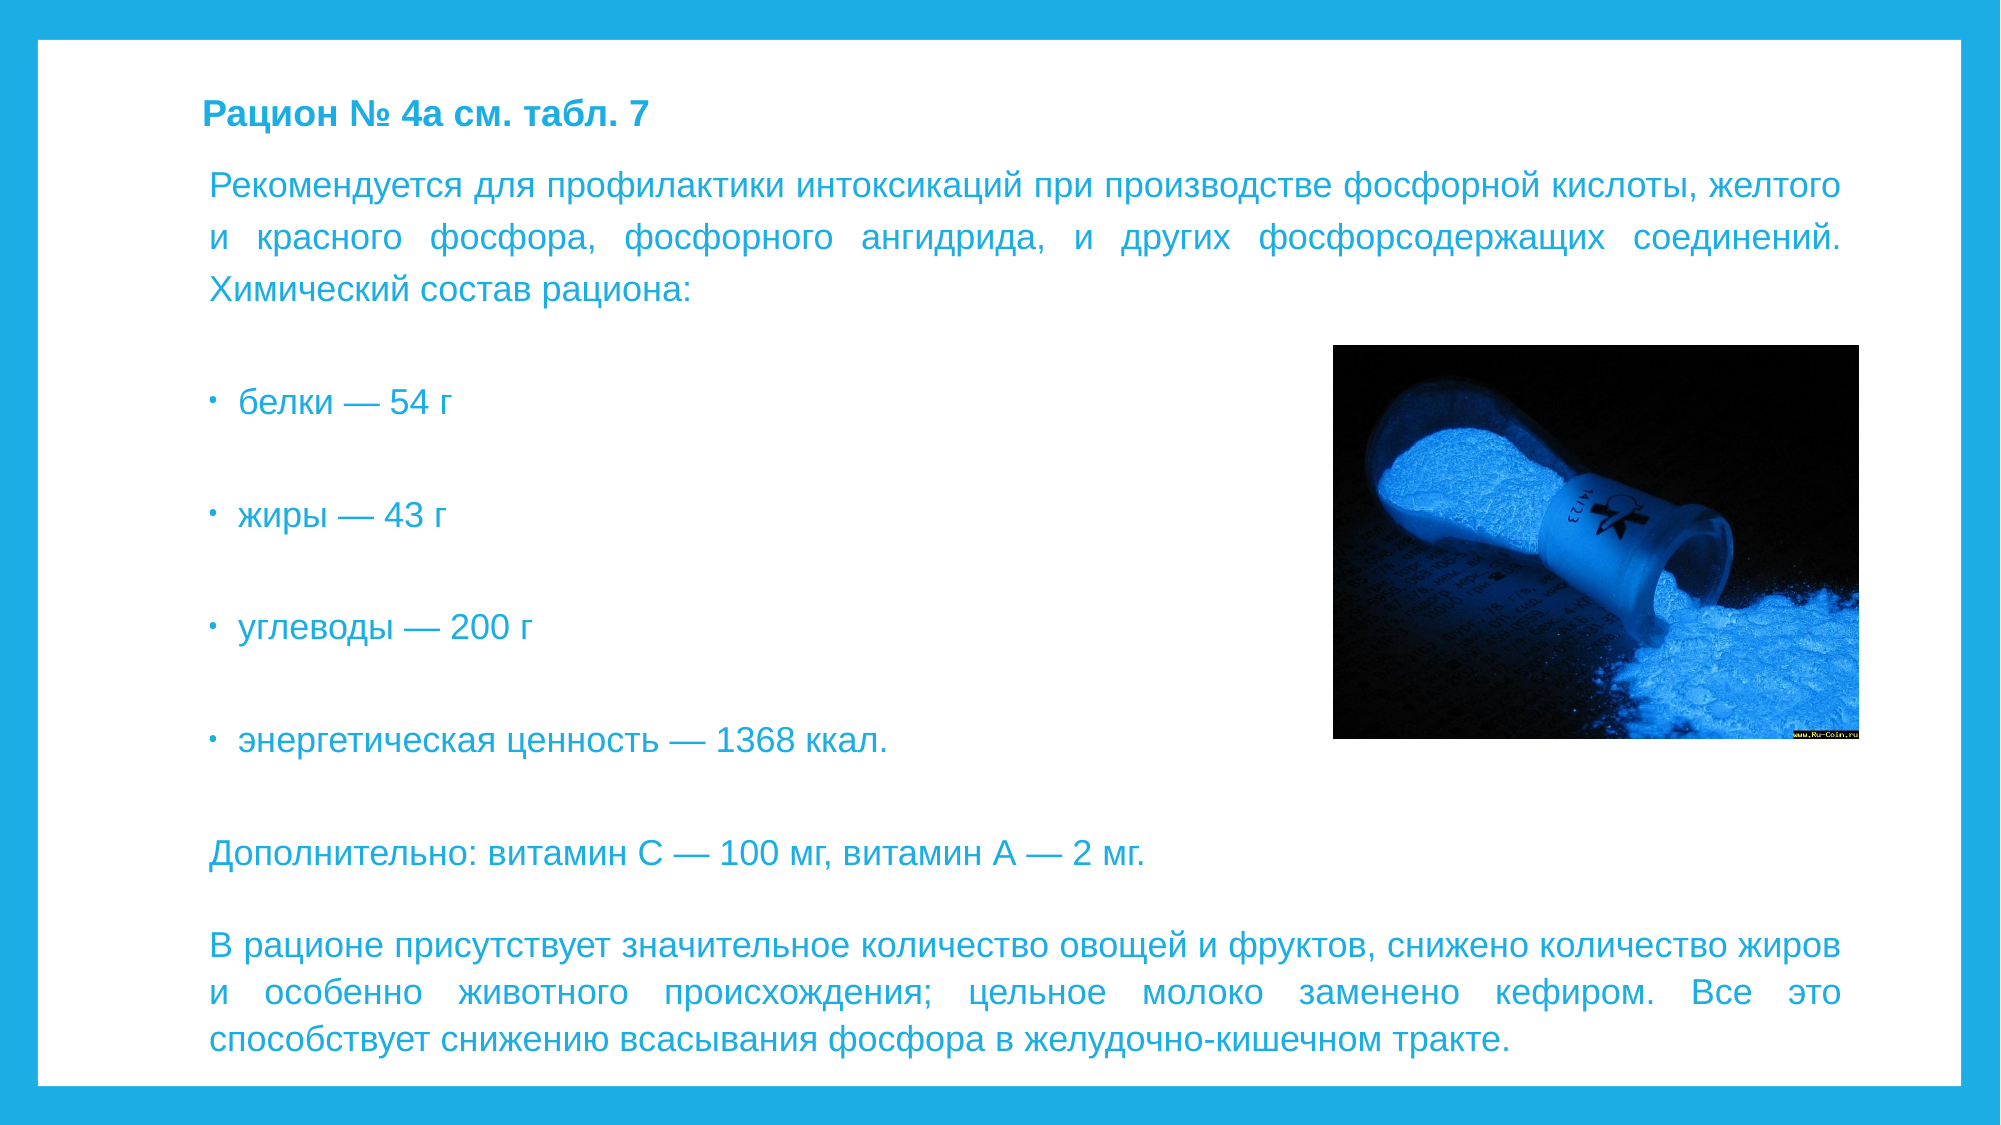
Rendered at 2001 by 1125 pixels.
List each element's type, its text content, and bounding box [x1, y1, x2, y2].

picture [1333, 344, 1859, 739]
title Рацион № 4а см. табл. 7 [187, 40, 1808, 145]
list Рекомендуется для профилактики интоксикаций при производстве фосфорной кислоты, желтого и красного фосфора, фосфорного ангидрида, и других фосфорсодержащих соединений. Химический состав рациона: белки — 54 г жиры — 43 г углеводы — 200 г энергетическая ценность — 1368 ккал. Дополнительно: витамин С — 100 мг, витамин А — 2 мг. В рационе присутствует значительное количество овощей и фруктов, снижено количество жиров и особенно животного происхождения; цельное молоко заменено кефиром. Все это способствует снижению всасывания фосфора в желудочно-кишечном тракте. [187, 145, 1859, 1069]
